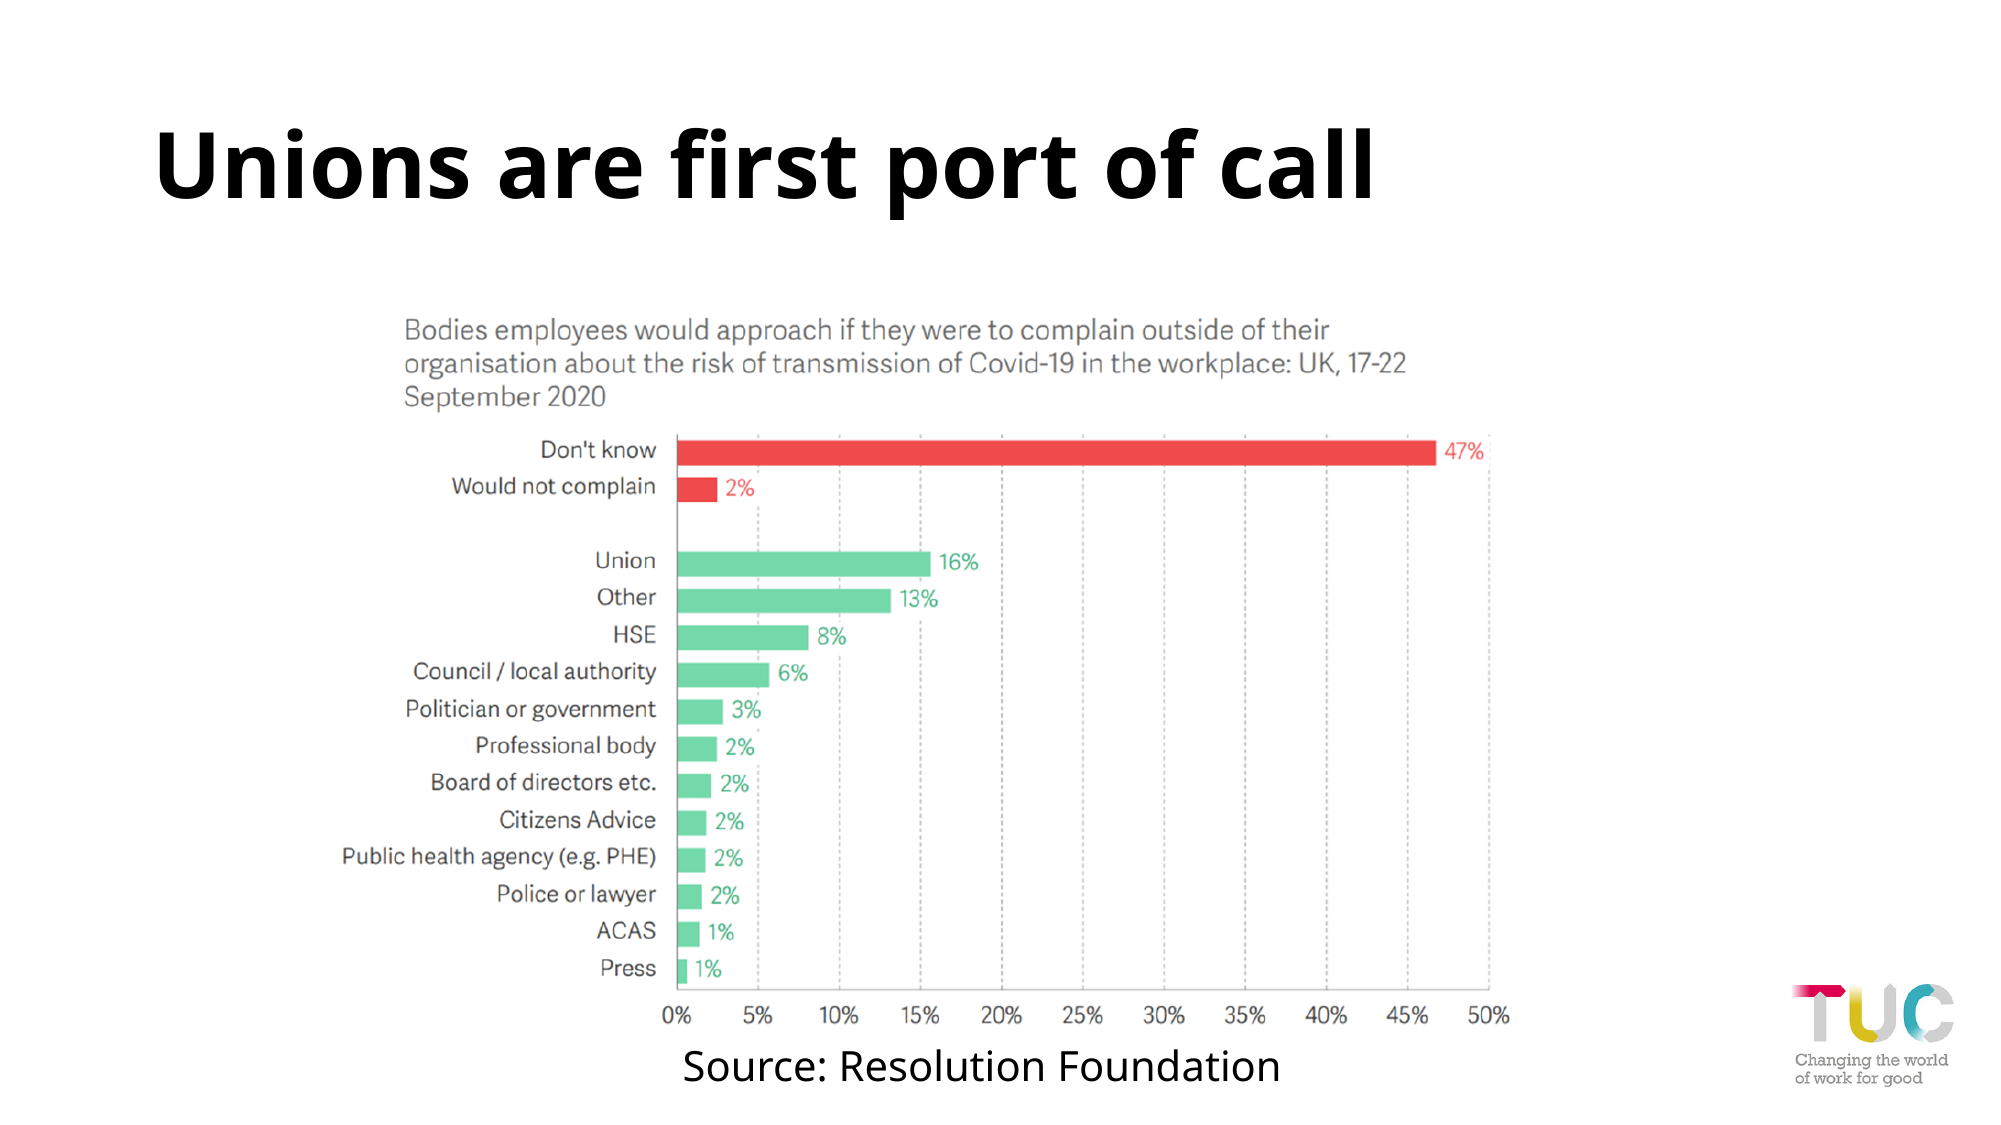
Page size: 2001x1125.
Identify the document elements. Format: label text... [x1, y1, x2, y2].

picture [1768, 983, 1976, 1088]
title Unions are first port of call [137, 59, 1863, 278]
text_box Source: Resolution Foundation [119, 1037, 1845, 1125]
picture [309, 301, 1623, 1036]
